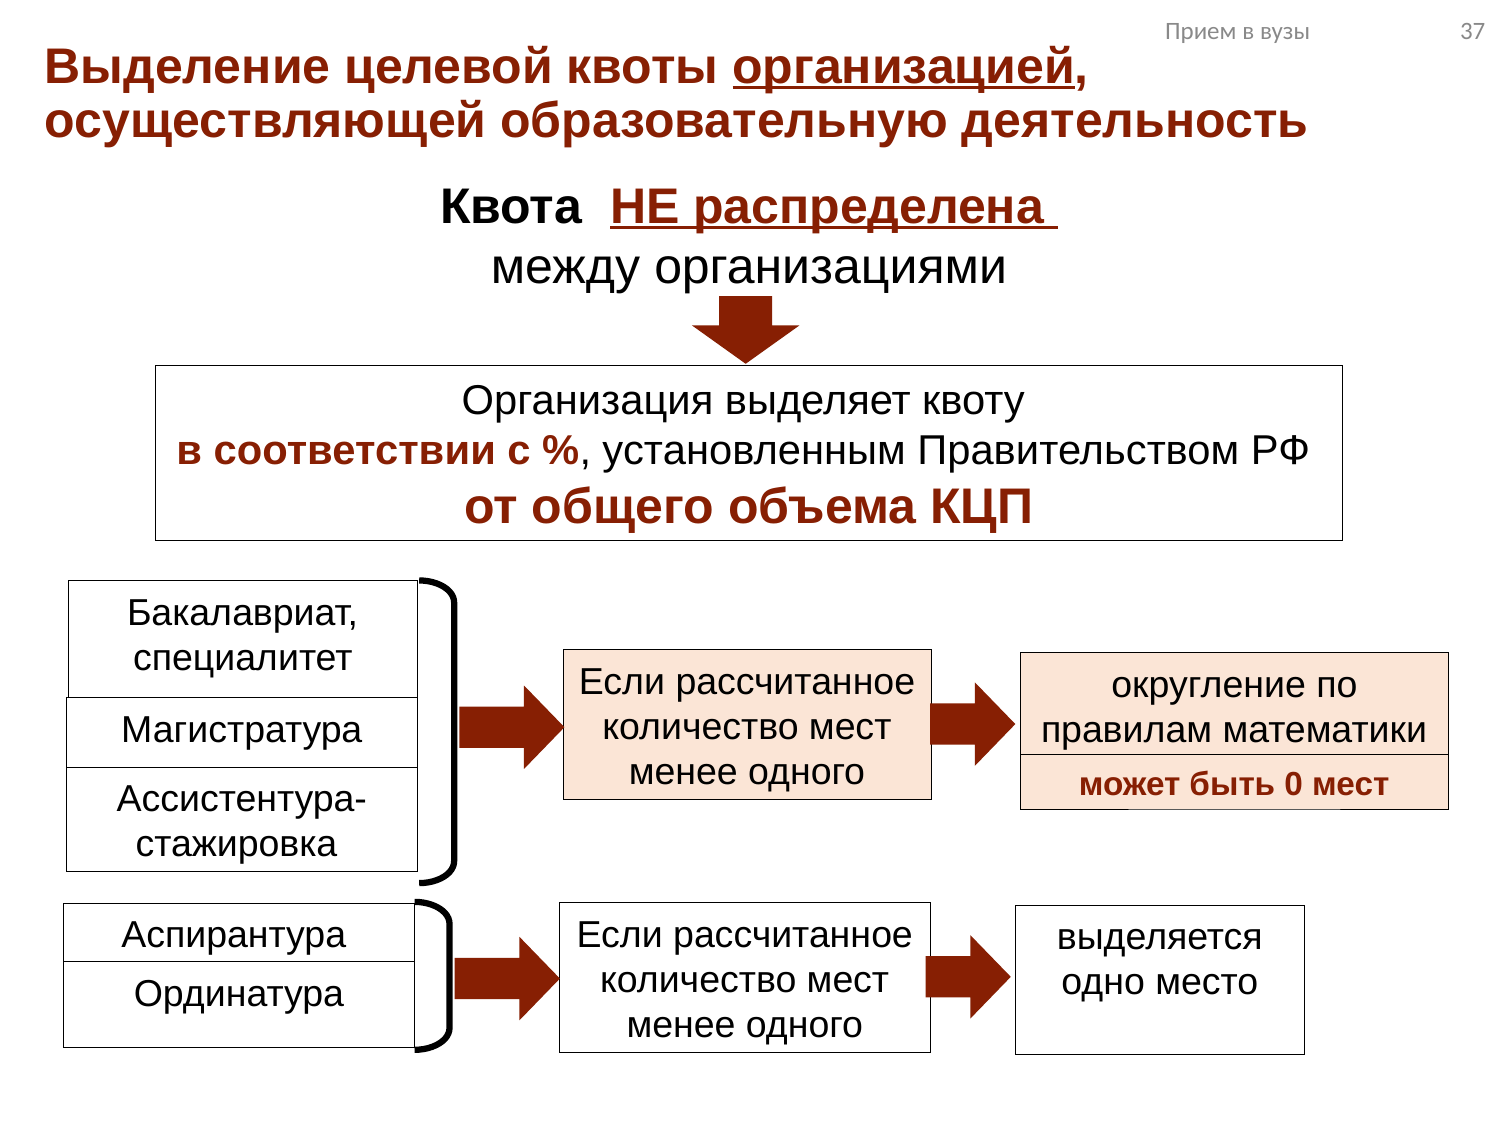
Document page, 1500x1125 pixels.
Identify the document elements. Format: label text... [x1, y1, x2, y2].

text_box [460, 687, 564, 768]
text_box округление по правилам математики [1020, 652, 1449, 754]
text_box [455, 938, 559, 1019]
text_box [419, 579, 455, 884]
text_box Выделение целевой квоты организацией, осуществляющей образовательную деятельность [29, 32, 1500, 103]
text_box Если рассчитанное количество мест менее одного [558, 902, 931, 1053]
text_box может быть 0 мест [1020, 754, 1449, 809]
text_box Бакалавриат, специалитет [68, 580, 418, 697]
text_box [930, 684, 1015, 764]
text_box [694, 296, 798, 363]
text_box [414, 901, 451, 1051]
text_box Аспирантура [63, 902, 414, 961]
text_box выделяется одно место [1015, 904, 1304, 1055]
text_box Ассистентура-стажировка [66, 767, 418, 872]
text_box Прием в вузы 37 [1057, 0, 1500, 60]
text_box Ординатура [63, 961, 414, 1048]
text_box Организация выделяет квоту в соответствии с %, установленным Правительством РФ от общего объема КЦП [155, 365, 1343, 541]
text_box [926, 937, 1010, 1017]
text_box Квота НЕ распределена между организациями [349, 165, 1149, 301]
text_box Если рассчитанное количество мест менее одного [563, 649, 931, 800]
text_box Магистратура [66, 697, 418, 767]
